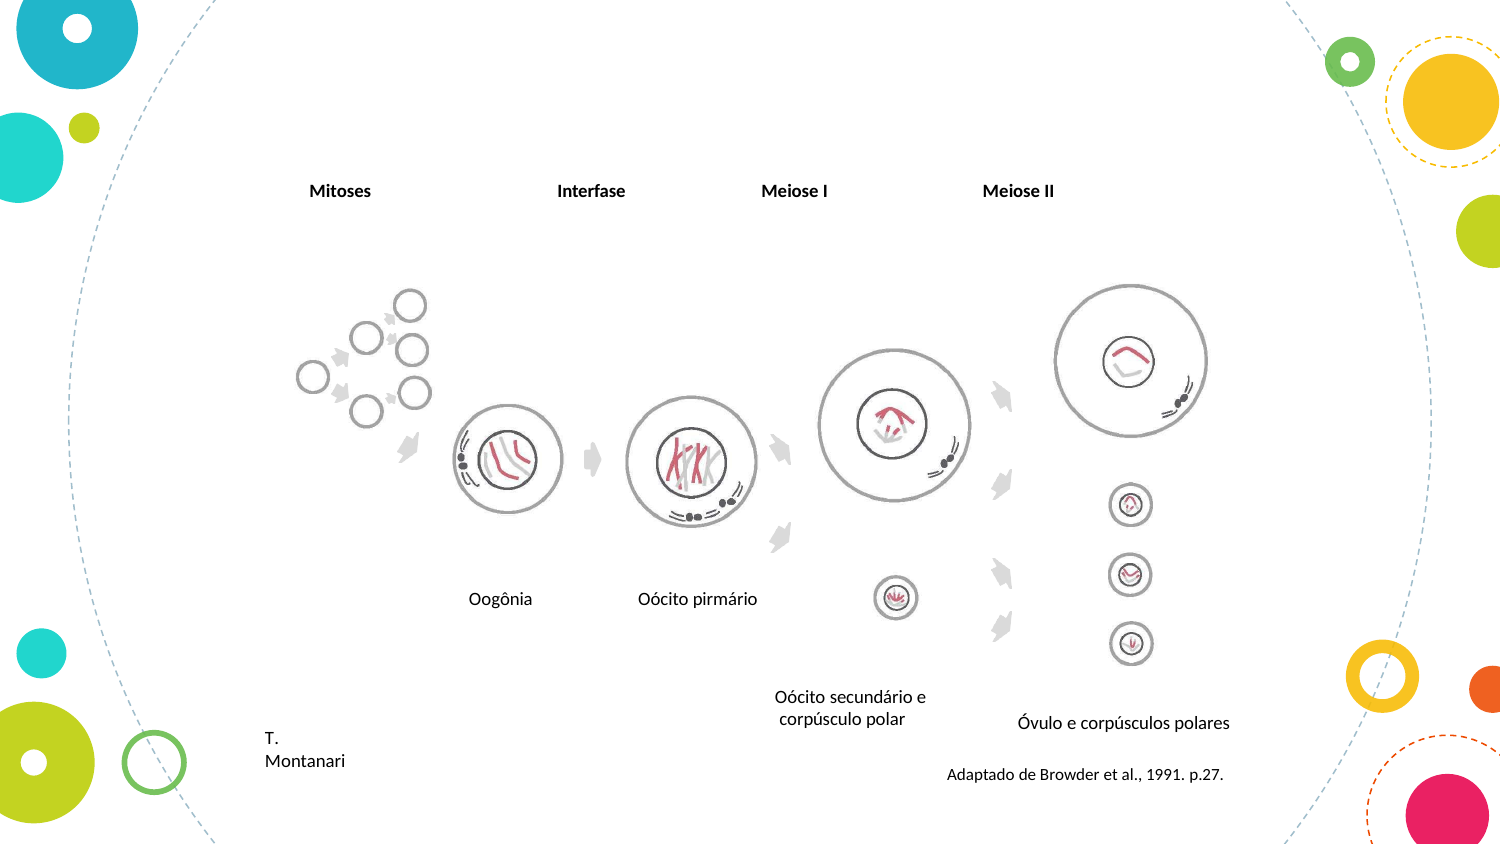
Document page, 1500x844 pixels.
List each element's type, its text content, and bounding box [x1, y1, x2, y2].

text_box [331, 313, 1012, 642]
picture [253, 137, 1251, 761]
text_box Adaptado de Browder et al., 1991. p.27. [945, 769, 1228, 784]
